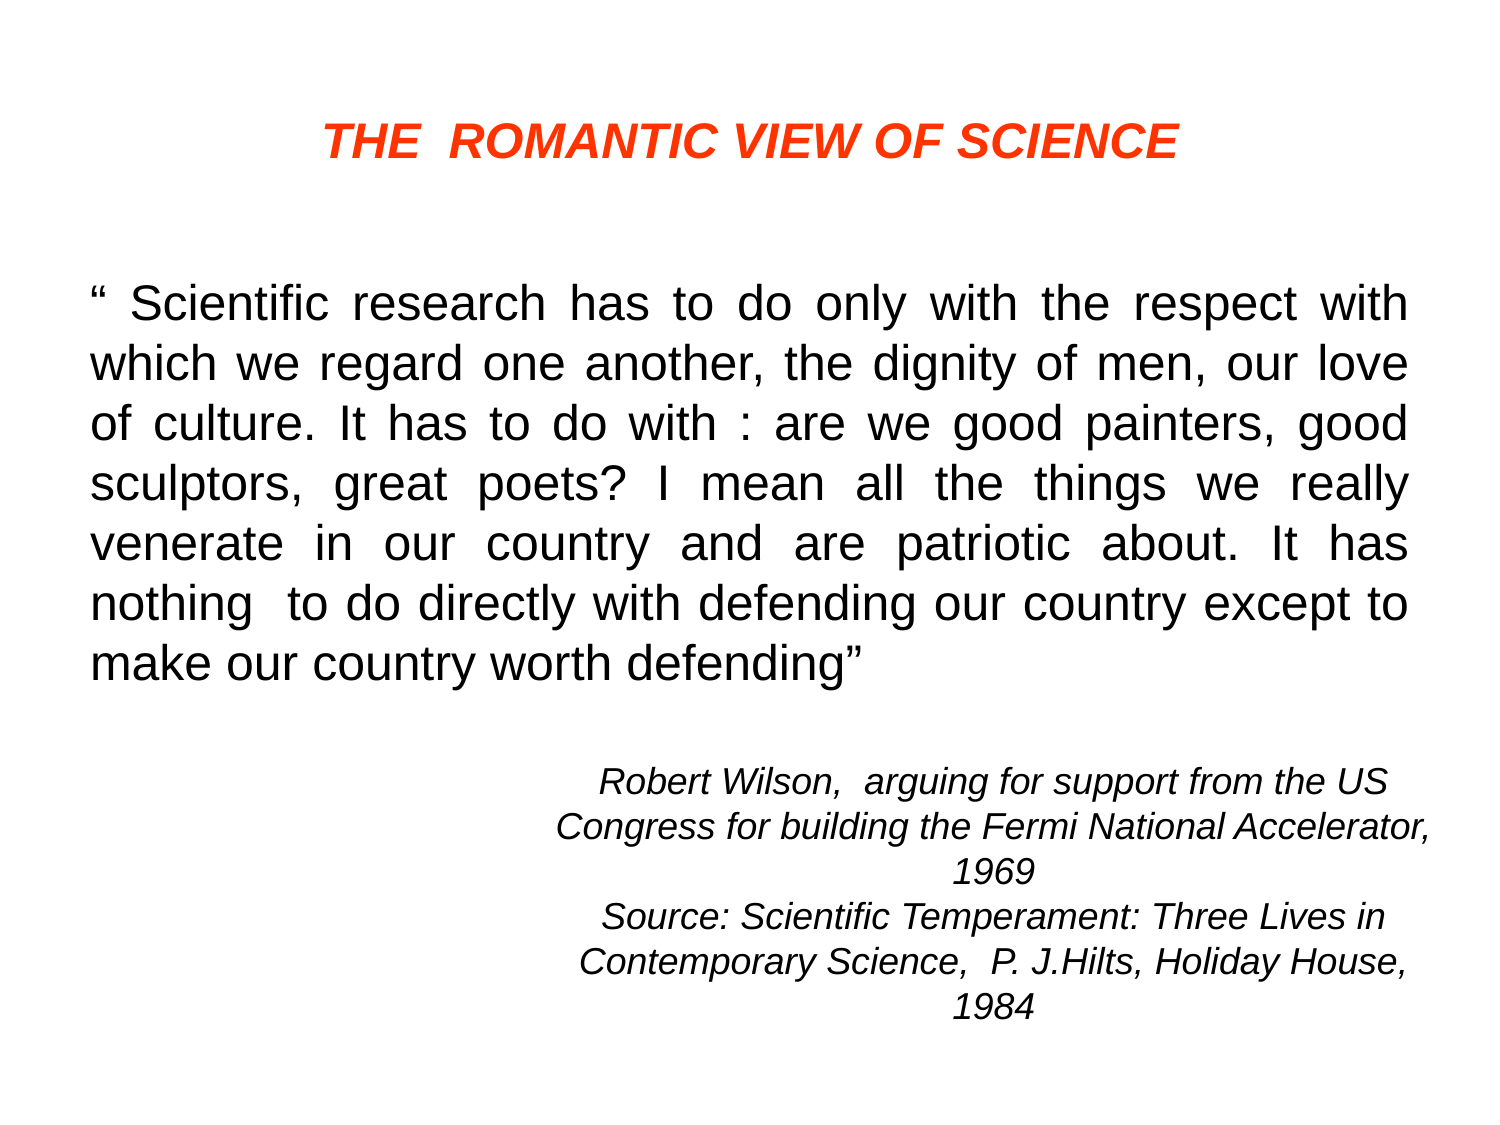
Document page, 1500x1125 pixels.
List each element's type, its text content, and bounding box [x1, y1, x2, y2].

text_box Robert Wilson, arguing for support from the US Congress for building the Fermi National Accelerator, 1969 Source: Scientific Temperament: Three Lives in Contemporary Science, P. J.Hilts, Holiday House, 1984 [525, 749, 1463, 1035]
list “ Scientific research has to do only with the respect with which we regard one another, the dignity of men, our love of culture. It has to do with : are we good painters, good sculptors, great poets? I mean all the things we really venerate in our country and are patriotic about. It has nothing to do directly with defending our country except to make our country worth defending” [75, 262, 1425, 738]
title THE ROMANTIC VIEW OF SCIENCE [75, 45, 1425, 233]
